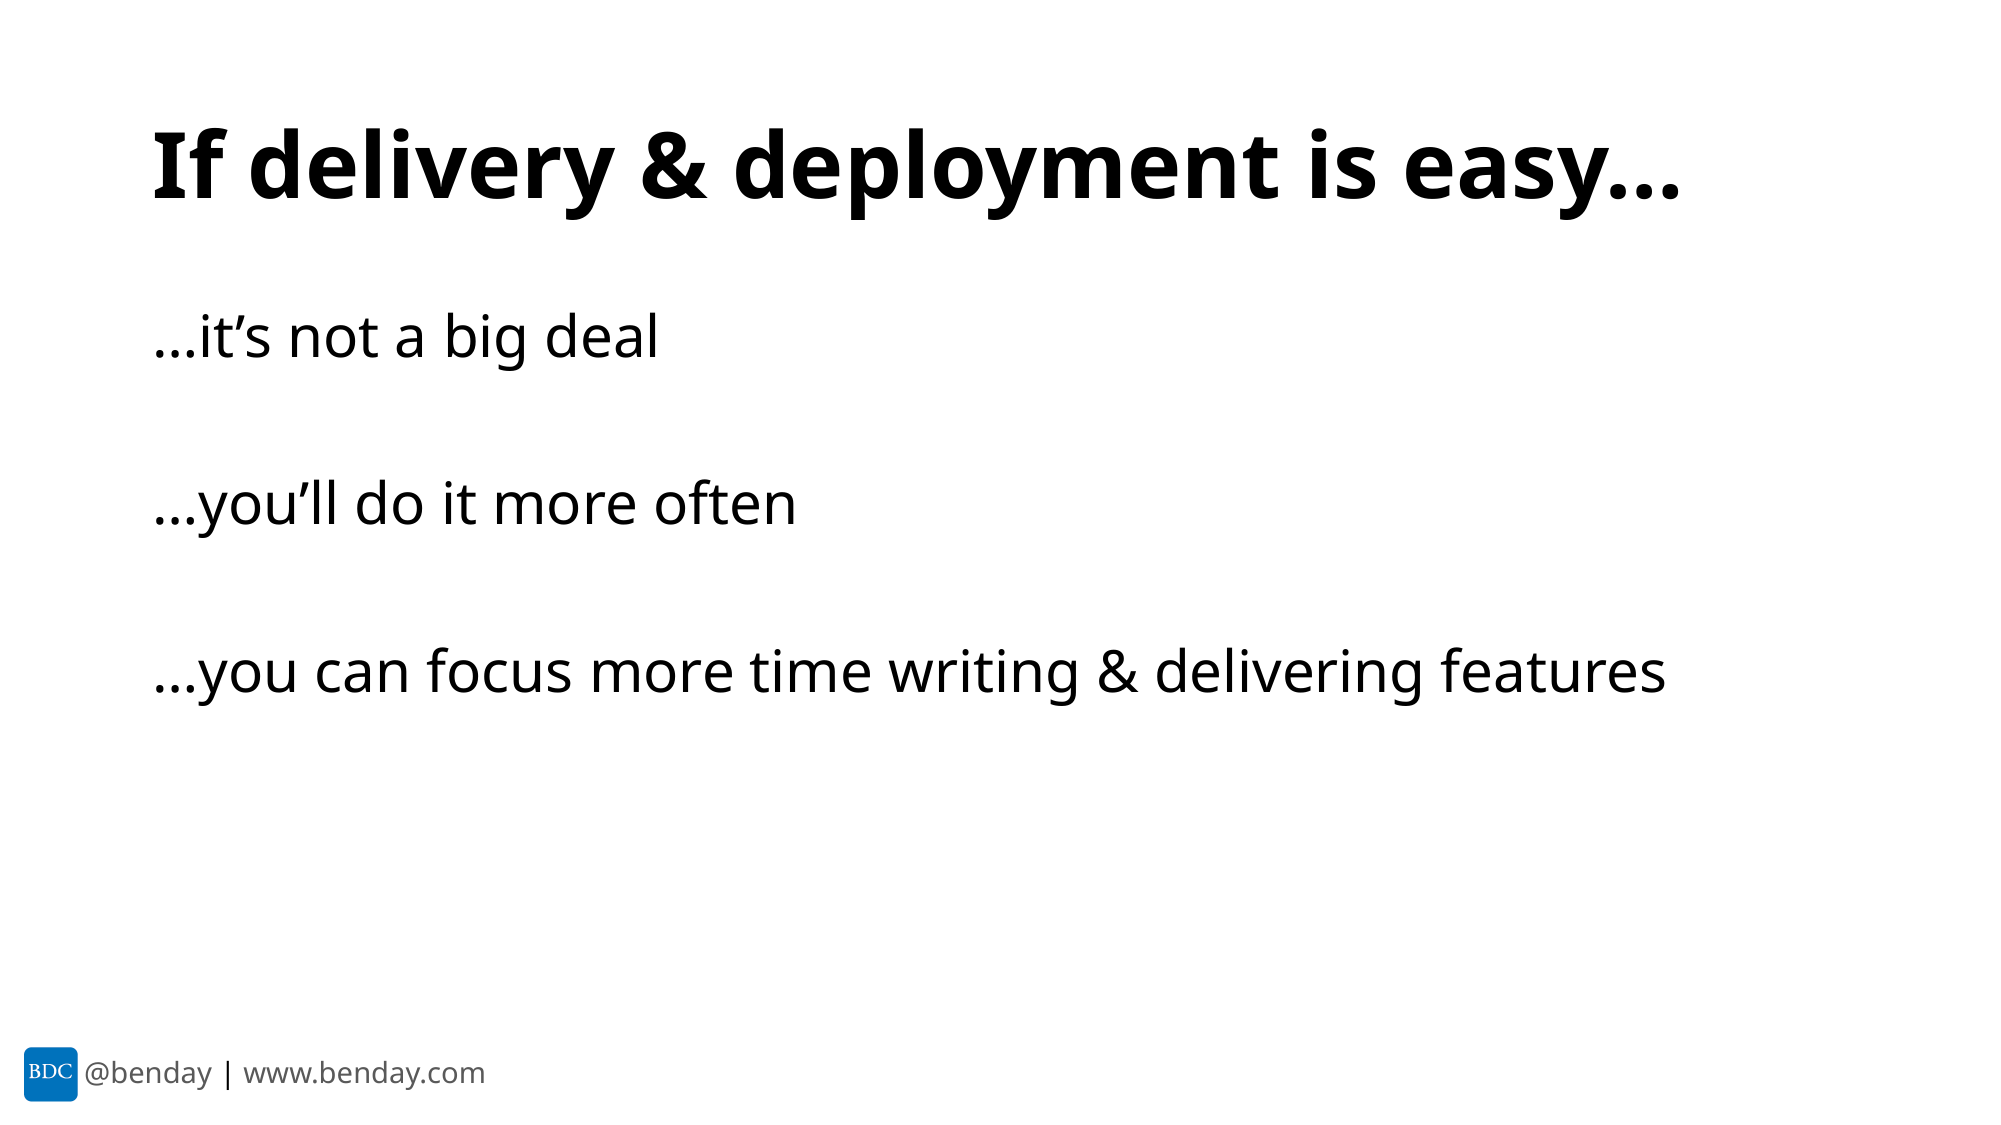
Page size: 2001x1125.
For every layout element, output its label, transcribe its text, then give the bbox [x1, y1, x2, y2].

picture [16, 1036, 84, 1108]
list …it’s not a big deal …you’ll do it more often …you can focus more time writing & delivering features [137, 299, 1863, 1014]
title If delivery & deployment is easy… [137, 59, 1863, 278]
